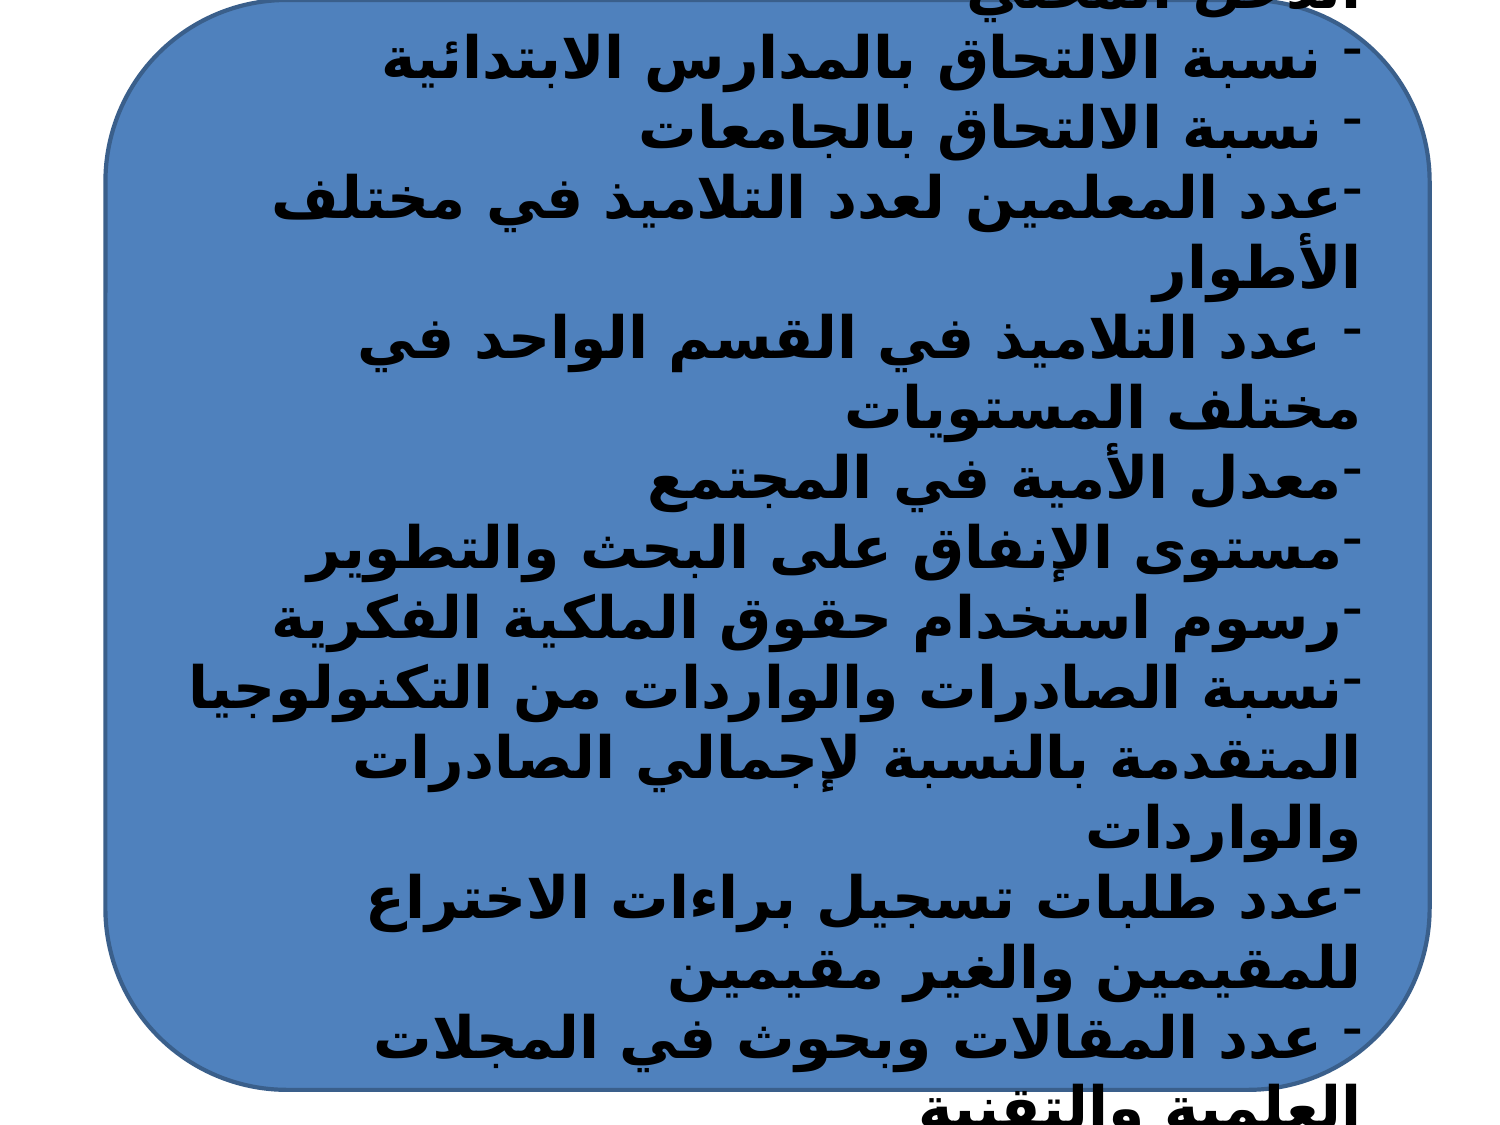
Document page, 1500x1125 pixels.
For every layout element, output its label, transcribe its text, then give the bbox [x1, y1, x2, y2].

text_box 3/بعض المؤشرات المستخدمة في تحديد مؤشر اقتصاد المعرفة IKE: نسبة الإنفاق على التعليم من إجمالي الدخل المحلي نسبة الالتحاق بالمدارس الابتدائية نسبة الالتحاق بالجامعات عدد المعلمين لعدد التلاميذ في مختلف الأطوار عدد التلاميذ في القسم الواحد في مختلف المستويات معدل الأمية في المجتمع مستوى الإنفاق على البحث والتطوير رسوم استخدام حقوق الملكية الفكرية نسبة الصادرات والواردات من التكنولوجيا المتقدمة بالنسبة لإجمالي الصادرات والواردات عدد طلبات تسجيل براءات الاختراع للمقيمين والغير مقيمين عدد المقالات وبحوث في المجلات العلمية والتقنية نسبة ارتباط المؤسسات والإفراد بالانترانت عدد الهواتف الذكية لعدد السكان [103, 0, 1432, 1092]
